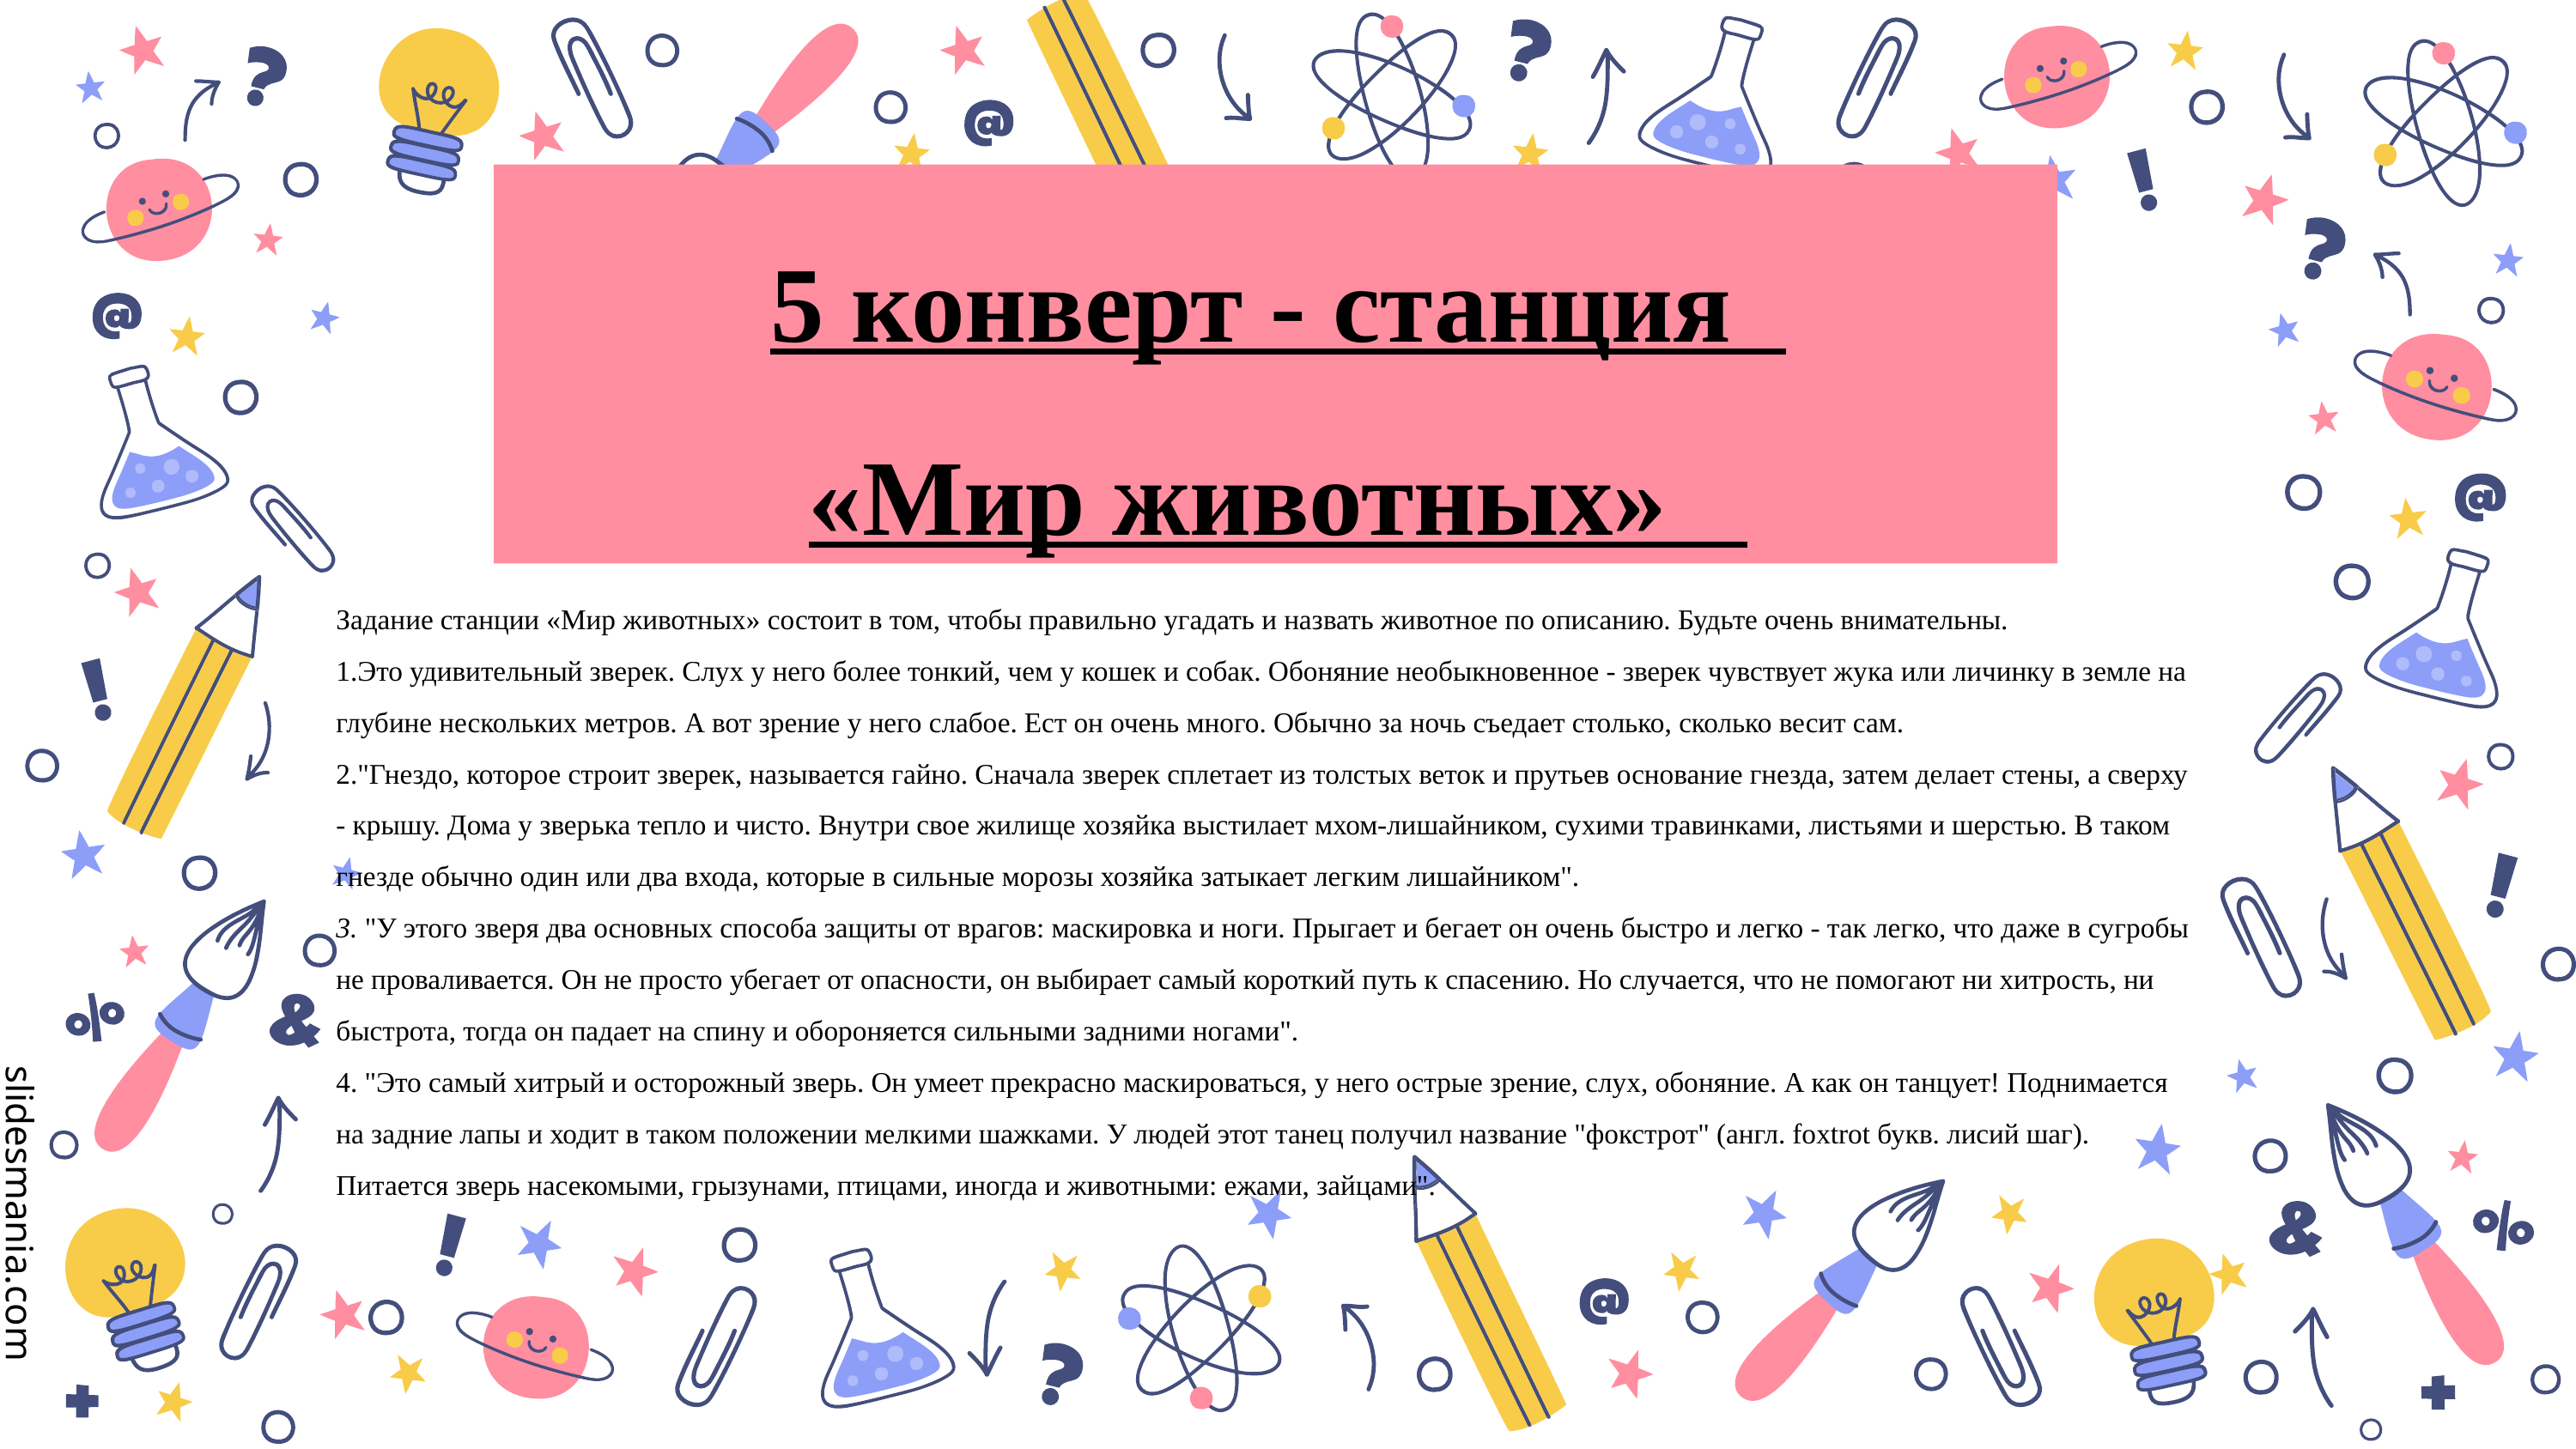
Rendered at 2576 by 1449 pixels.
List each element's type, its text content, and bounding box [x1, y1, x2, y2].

text_box Задание станции «Мир животных» состоит в том, чтобы правильно угадать и назвать животное по описанию. Будьте очень внимательны. 1.Это удивительный зверек. Слух у него более тонкий, чем у кошек и собак. Обоняние необыкновенное - зверек чувствует жука или личинку в земле на глубине нескольких метров. А вот зрение у него слабое. Ест он очень много. Обычно за ночь съедает столько, сколько весит сам. 2."Гнездо, которое строит зверек, называется гайно. Сначала зверек сплетает из толстых веток и прутьев основание гнезда, затем делает стены, а сверху - крышу. Дома у зверька тепло и чисто. Внутри свое жилище хозяйка выстилает мхом-лишайником, сухими травинками, листьями и шерстью. В таком гнезде обычно один или два входа, которые в сильные морозы хозяйка затыкает легким лишайником". 3. "У этого зверя два основных способа защиты от врагов: маскировка и ноги. Прыгает и бегает он очень быстро и легко - так легко, что даже в сугробы не проваливается. Он не просто убегает от опасности, он выбирает самый короткий путь к спасению. Но случается, что не помогают ни хитрость, ни быстрота, тогда он падает на спину и обороняется сильными задними ногами". 4. "Это самый хитрый и осторожный зверь. Он умеет прекрасно маскироваться, у него острые зрение, слух, обоняние. А как он танцует! Поднимается на задние лапы и ходит в таком положении мелкими шажками. У людей этот танец получил название "фокстрот" (англ. foxtrot букв. лисий шаг). Питается зверь насекомыми, грызунами, птицами, иногда и животными: ежами, зайцами". [318, 577, 2208, 1208]
text_box 5 конверт - станция «Мир животных» [494, 164, 2057, 564]
